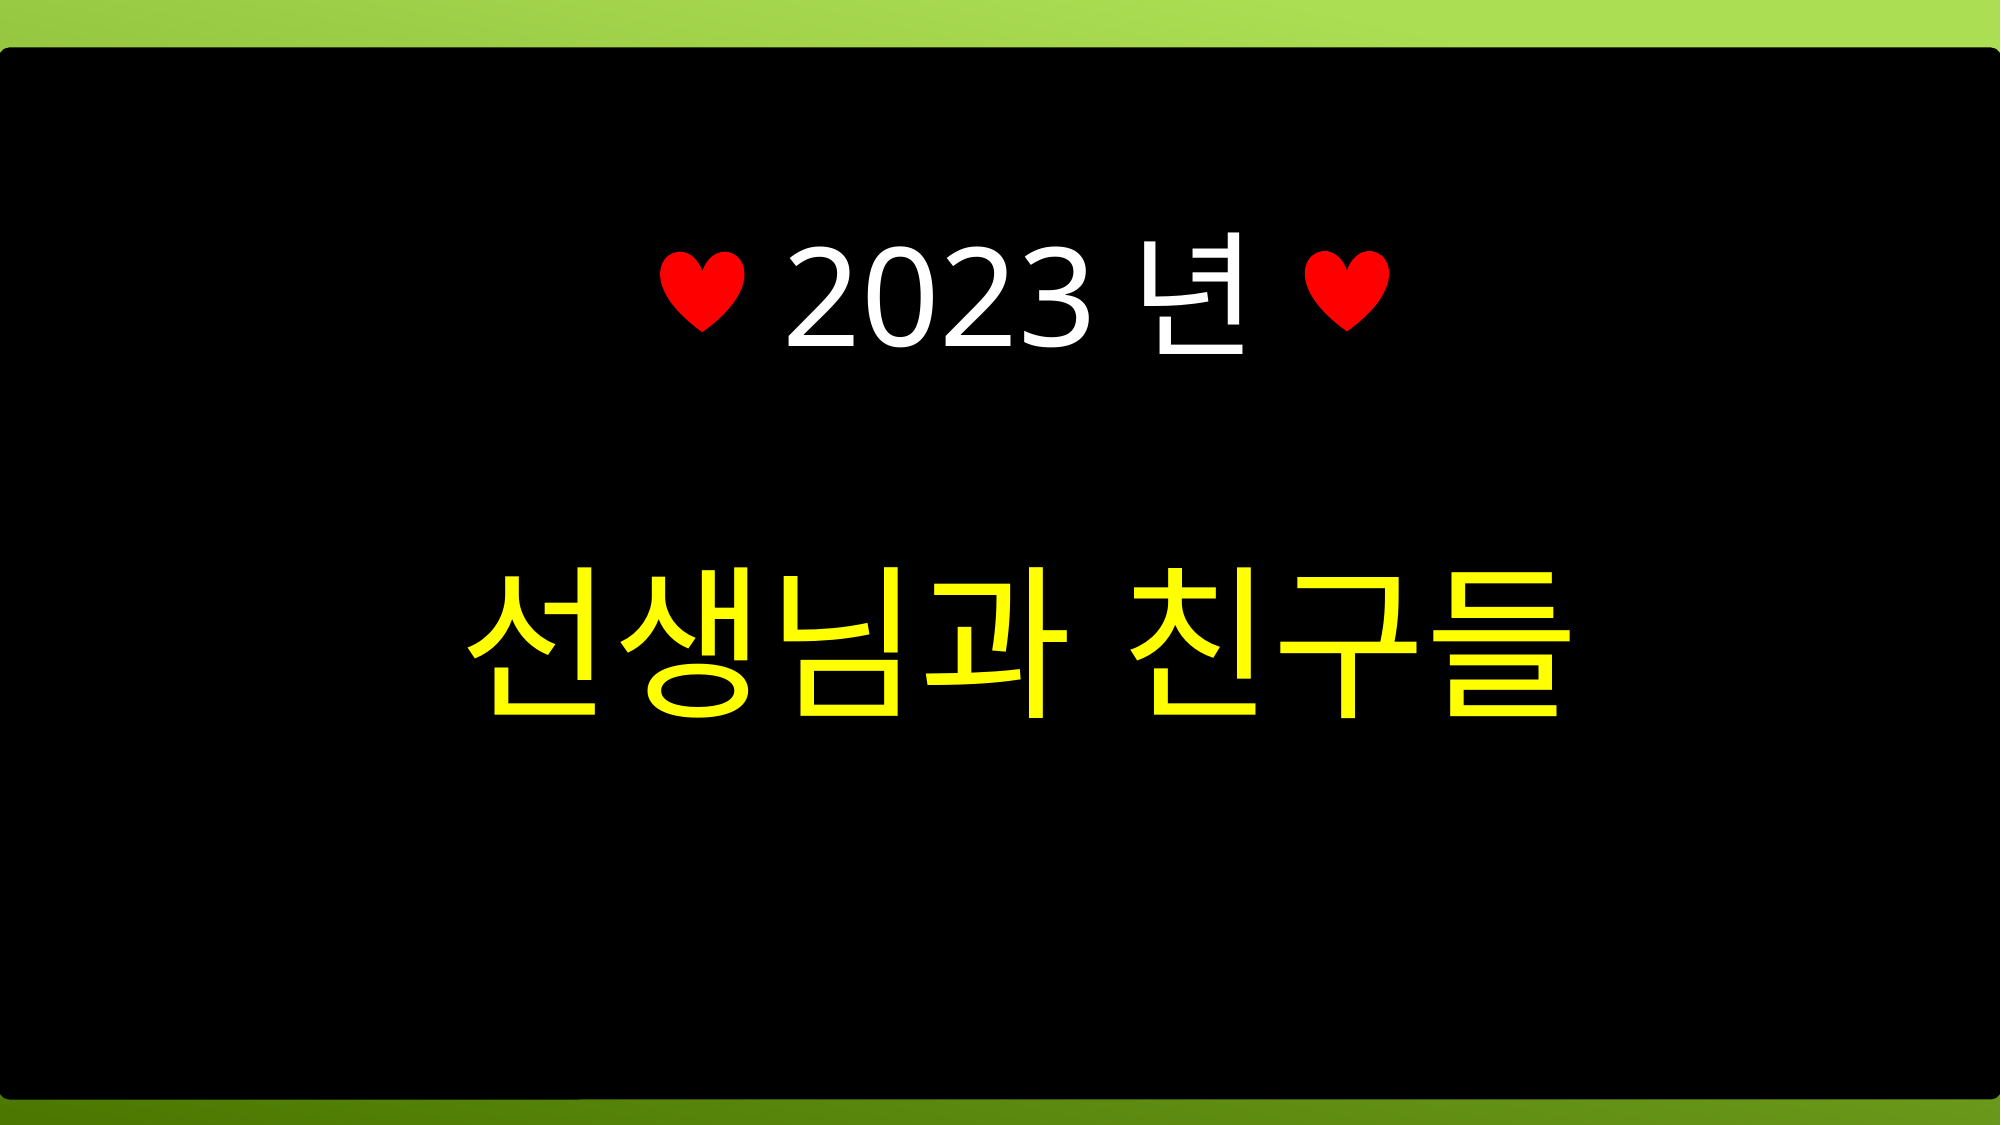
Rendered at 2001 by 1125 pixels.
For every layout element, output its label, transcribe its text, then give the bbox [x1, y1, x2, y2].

text_box [0, 47, 2000, 1100]
text_box [659, 250, 746, 334]
text_box 2023년 선생님과 친구들 [337, 201, 1703, 746]
text_box [1303, 249, 1391, 333]
